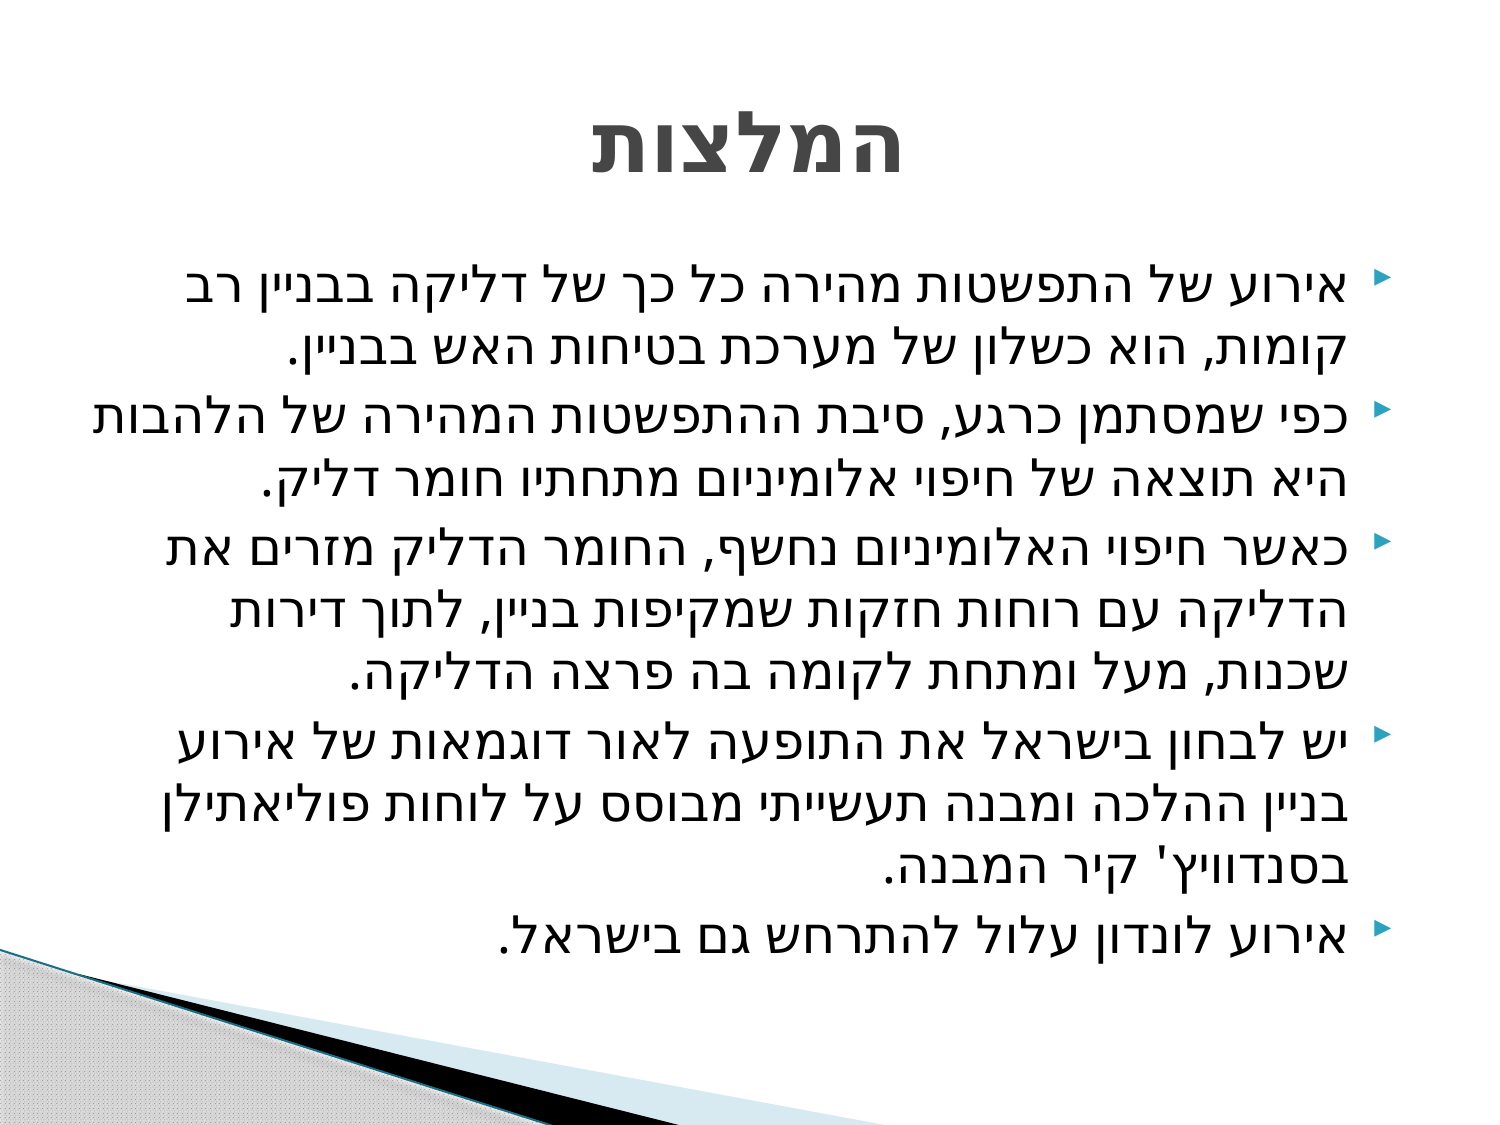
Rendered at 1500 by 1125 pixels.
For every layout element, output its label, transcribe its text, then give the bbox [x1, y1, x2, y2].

title המלצות [75, 45, 1425, 233]
list אירוע של התפשטות מהירה כל כך של דליקה בבניין רב קומות, הוא כשלון של מערכת בטיחות האש בבניין. כפי שמסתמן כרגע, סיבת ההתפשטות המהירה של הלהבות היא תוצאה של חיפוי אלומיניום מתחתיו חומר דליק. כאשר חיפוי האלומיניום נחשף, החומר הדליק מזרים את הדליקה עם רוחות חזקות שמקיפות בניין, לתוך דירות שכנות, מעל ומתחת לקומה בה פרצה הדליקה. יש לבחון בישראל את התופעה לאור דוגמאות של אירוע בניין ההלכה ומבנה תעשייתי מבוסס על לוחות פוליאתילן בסנדוויץ' קיר המבנה. אירוע לונדון עלול להתרחש גם בישראל. [75, 243, 1425, 986]
